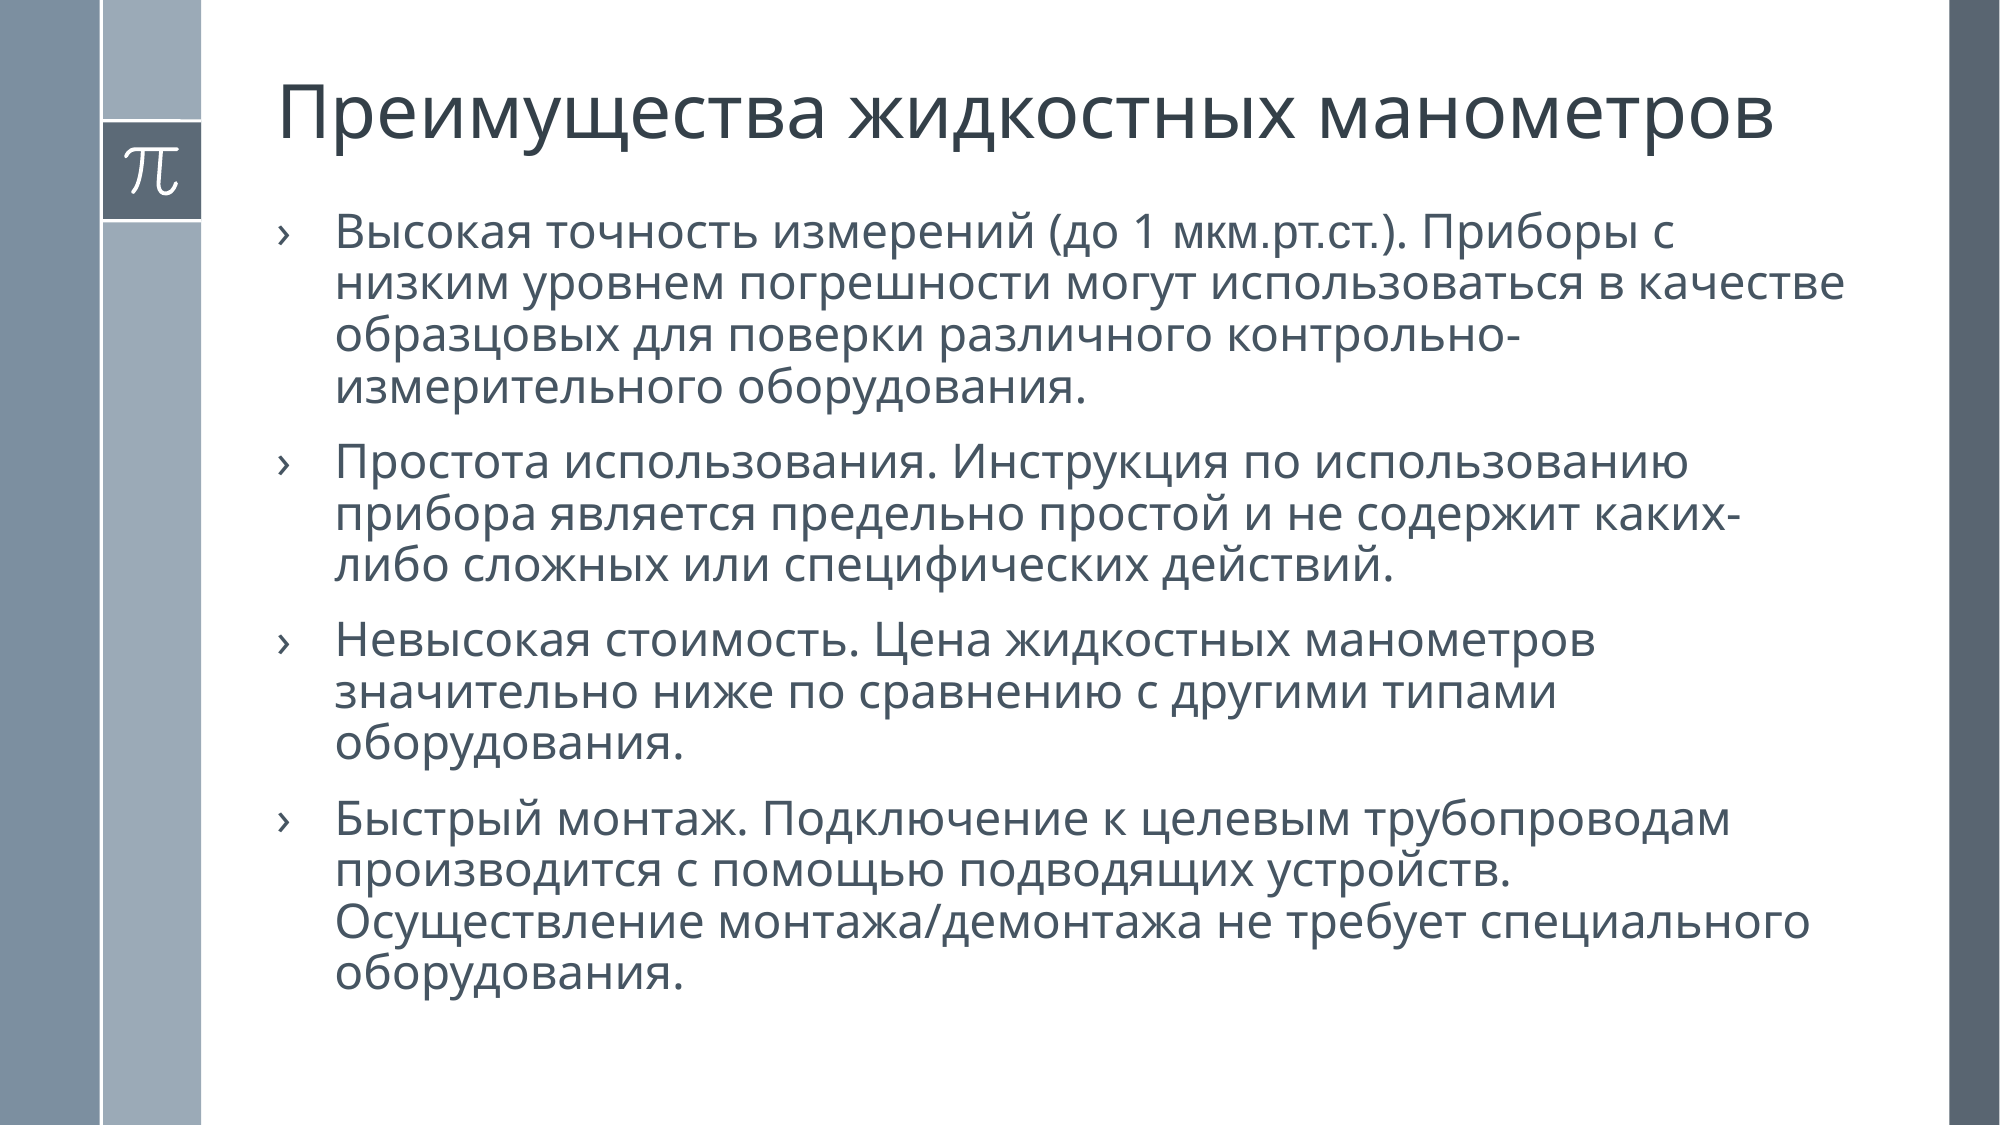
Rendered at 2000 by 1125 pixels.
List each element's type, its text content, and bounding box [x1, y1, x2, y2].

text_box Высокая точность измерений (до 1 мкм.рт.ст.). Приборы с низким уровнем погрешности могут использоваться в качестве образцовых для поверки различного контрольно-измерительного оборудования. Простота использования. Инструкция по использованию прибора является предельно простой и не содержит каких-либо сложных или специфических действий. Невысокая стоимость. Цена жидкостных манометров значительно ниже по сравнению с другими типами оборудования. Быстрый монтаж. Подключение к целевым трубопроводам производится с помощью подводящих устройств. Осуществление монтажа/демонтажа не требует специального оборудования. [261, 200, 1867, 1013]
text_box Преимущества жидкостных манометров [261, 29, 1867, 163]
